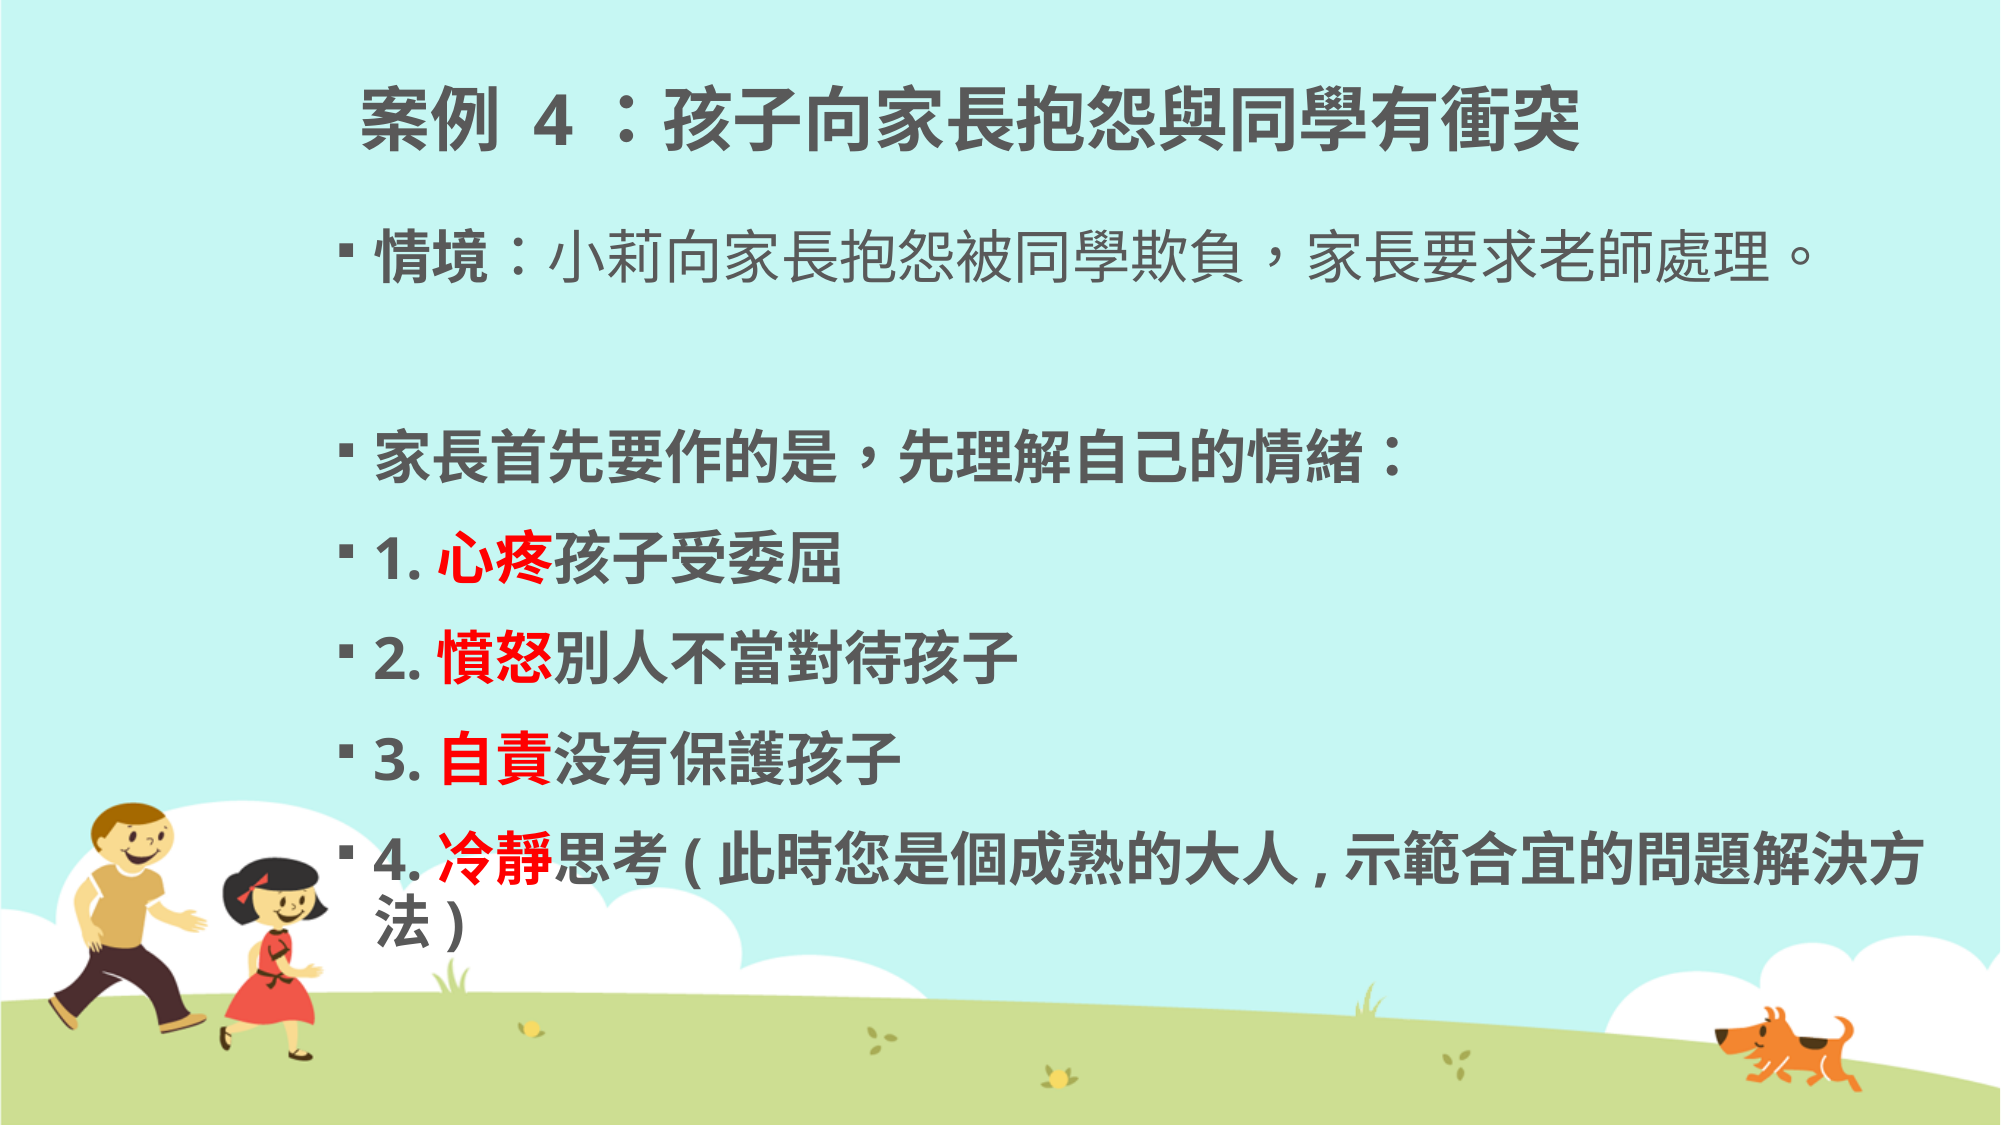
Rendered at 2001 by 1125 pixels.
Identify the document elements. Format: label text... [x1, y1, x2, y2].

picture [0, 0, 2001, 1125]
list 情境：小莉向家長抱怨被同學欺負，家長要求老師處理。 家長首先要作的是，先理解自己的情緒： 1.心疼孩子受委屈 2.憤怒別人不當對待孩子 3.自責没有保護孩子 4.冷靜思考(此時您是個成熟的大人,示範合宜的問題解決方法) [313, 220, 1946, 1048]
title 案例 4：孩子向家長抱怨與同學有衝突 [344, 47, 1883, 169]
